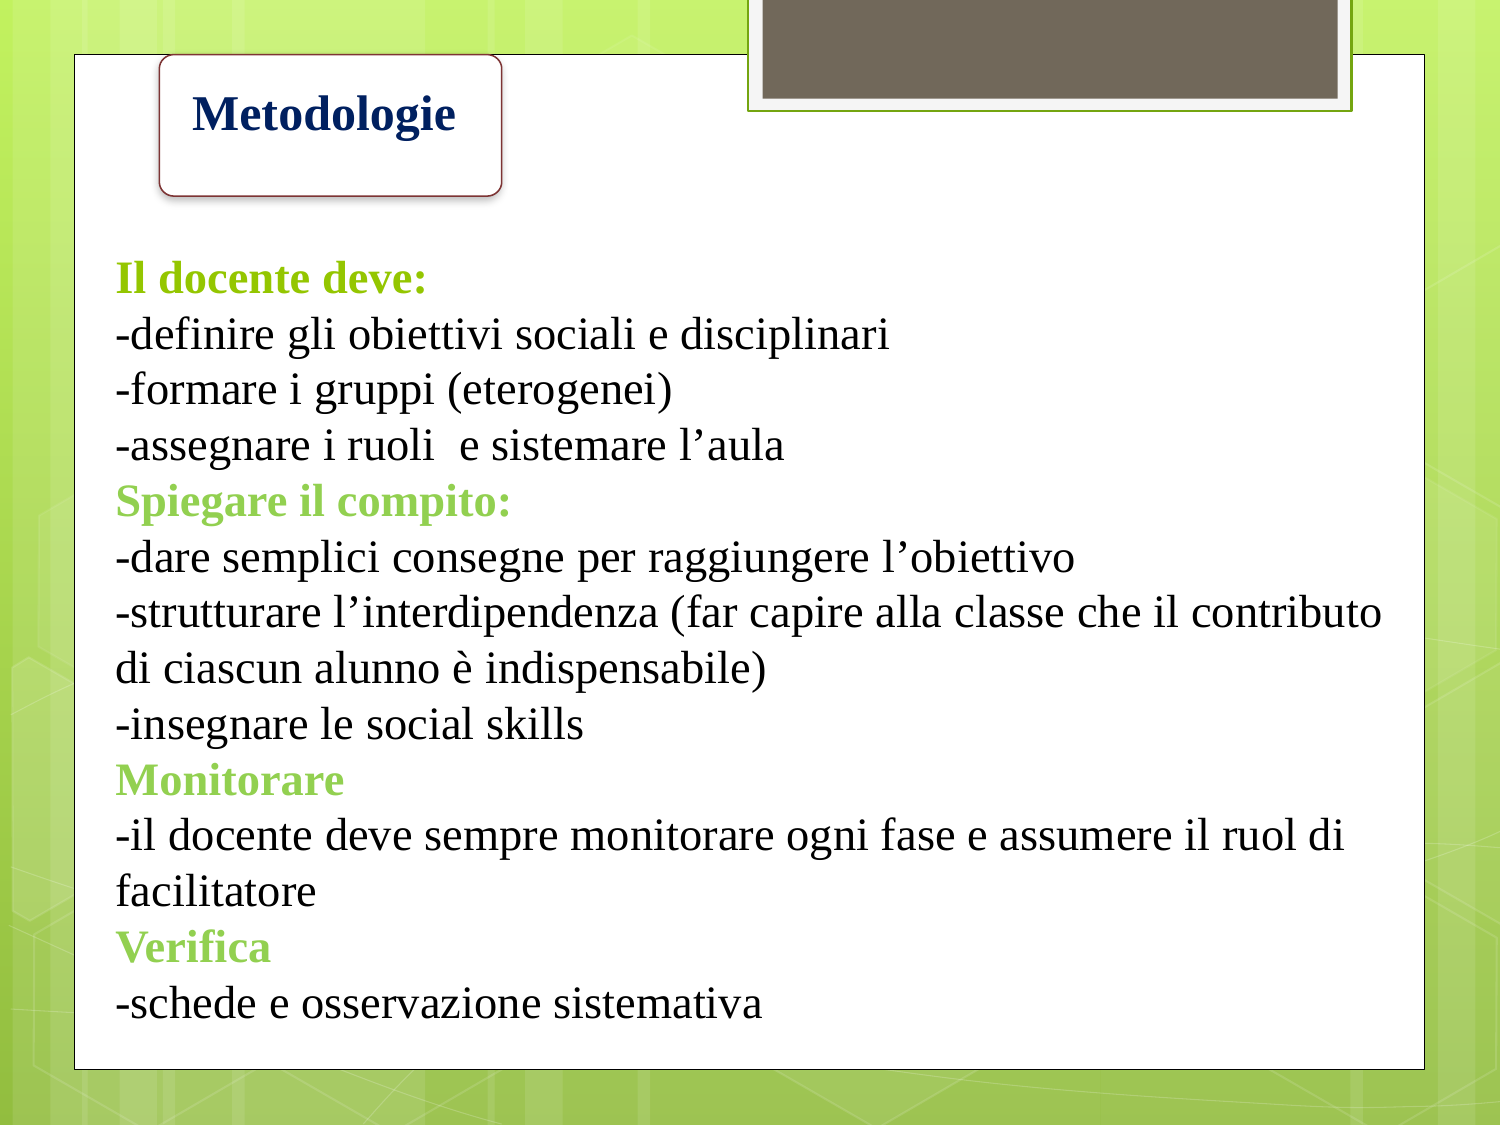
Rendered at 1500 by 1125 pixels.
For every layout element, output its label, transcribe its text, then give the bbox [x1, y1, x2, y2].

text_box Metodologie [158, 53, 503, 197]
title Il docente deve: -definire gli obiettivi sociali e disciplinari -formare i gruppi (eterogenei) -assegnare i ruoli e sistemare l’aula Spiegare il compito: -dare semplici consegne per raggiungere l’obiettivo -strutturare l’interdipendenza (far capire alla classe che il contributo di ciascun alunno è indispensabile) -insegnare le social skills Monitorare -il docente deve sempre monitorare ogni fase e assumere il ruol di facilitatore Verifica -schede e osservazione sistemativa [100, 231, 1412, 1035]
